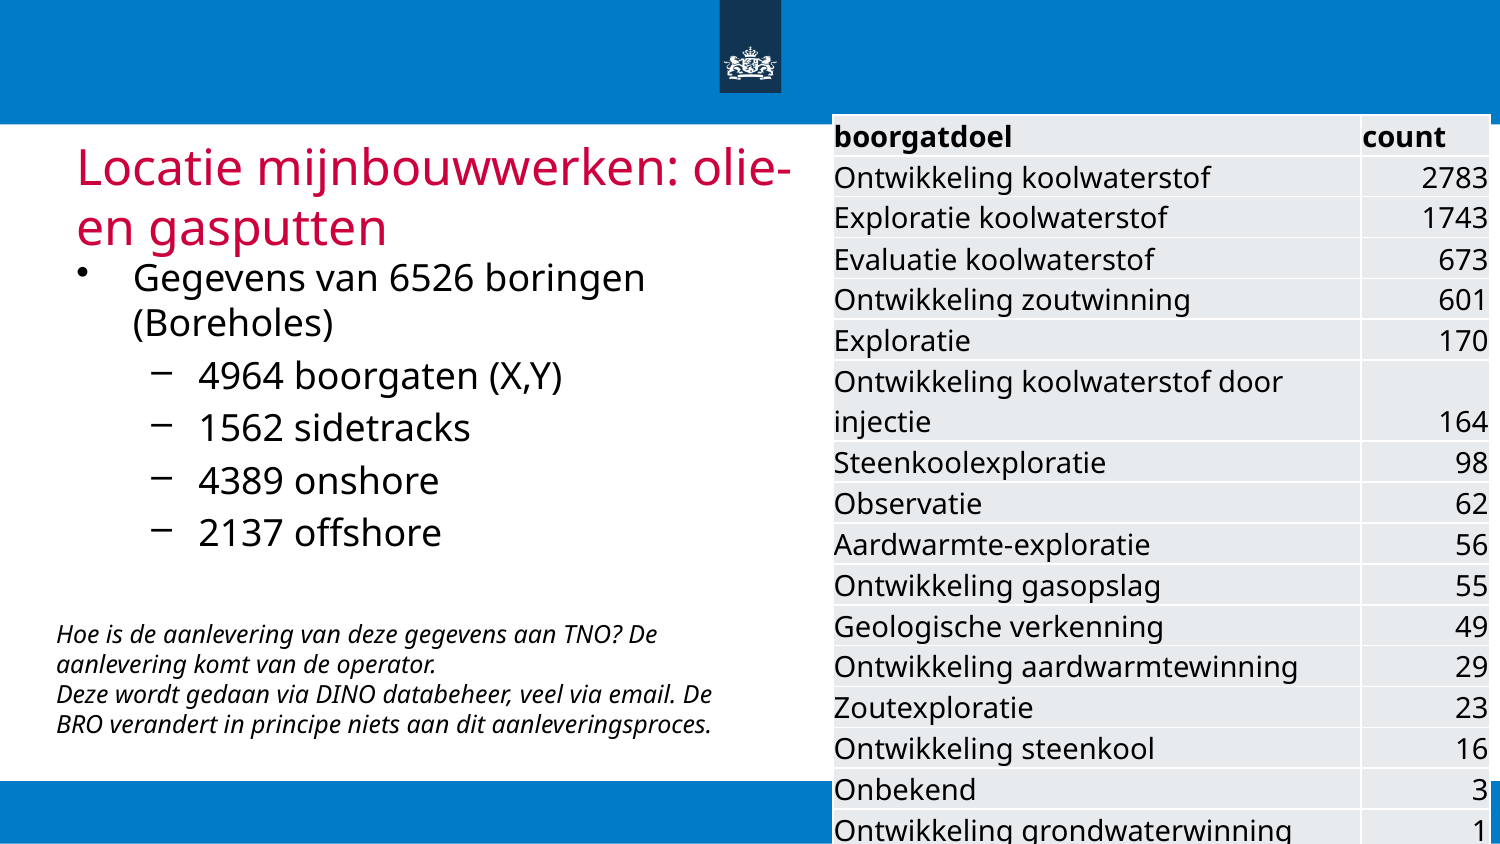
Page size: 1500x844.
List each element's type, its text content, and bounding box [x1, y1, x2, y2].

table_cell 1743 [1362, 197, 1489, 237]
title Locatie mijnbouwwerken: olie- en gasputten [76, 164, 822, 226]
table_cell 601 [1362, 279, 1489, 318]
table_cell 98 [1362, 442, 1489, 481]
table_cell Ontwikkeling grondwaterwinning [834, 810, 1360, 844]
table_header count [1362, 116, 1489, 155]
table_cell 29 [1362, 646, 1489, 686]
table_cell Zoutexploratie [834, 687, 1360, 727]
table_cell Observatie [834, 483, 1360, 522]
table_cell Ontwikkeling aardwarmtewinning [834, 646, 1360, 686]
table_cell Evaluatie koolwaterstof [834, 238, 1360, 278]
table_cell Ontwikkeling zoutwinning [834, 279, 1360, 318]
table_cell 164 [1362, 361, 1489, 440]
picture [717, 0, 783, 94]
table_cell 49 [1362, 606, 1489, 645]
table_cell 16 [1362, 728, 1489, 767]
table_cell Steenkoolexploratie [834, 442, 1360, 481]
table_cell 673 [1362, 238, 1489, 278]
table_cell Exploratie koolwaterstof [834, 197, 1360, 237]
table_cell 3 [1362, 769, 1489, 808]
table_header boorgatdoel [834, 116, 1360, 155]
table_cell 62 [1362, 483, 1489, 522]
table_cell Onbekend [834, 769, 1360, 808]
text_box Hoe is de aanlevering van deze gegevens aan TNO? De aanlevering komt van de operator. Deze wordt gedaan via DINO databeheer, veel via email. De BRO verandert in principe niets aan dit aanleveringsproces. [41, 610, 734, 776]
table_cell 56 [1362, 524, 1489, 563]
table_cell Ontwikkeling gasopslag [834, 565, 1360, 604]
table_cell 1 [1362, 810, 1489, 844]
list Gegevens van 6526 boringen (Boreholes) 4964 boorgaten (X,Y) 1562 sidetracks 4389 onshore 2137 offshore [76, 254, 734, 610]
table_cell 23 [1362, 687, 1489, 727]
table_cell Ontwikkeling koolwaterstof door injectie [834, 361, 1360, 440]
table_cell Ontwikkeling koolwaterstof [834, 157, 1360, 196]
table_cell Ontwikkeling steenkool [834, 728, 1360, 767]
table_cell 2783 [1362, 157, 1489, 196]
table_cell Aardwarmte-exploratie [834, 524, 1360, 563]
table_cell 55 [1362, 565, 1489, 604]
table_cell 170 [1362, 320, 1489, 359]
table_cell Exploratie [834, 320, 1360, 359]
table_cell Geologische verkenning [834, 606, 1360, 645]
